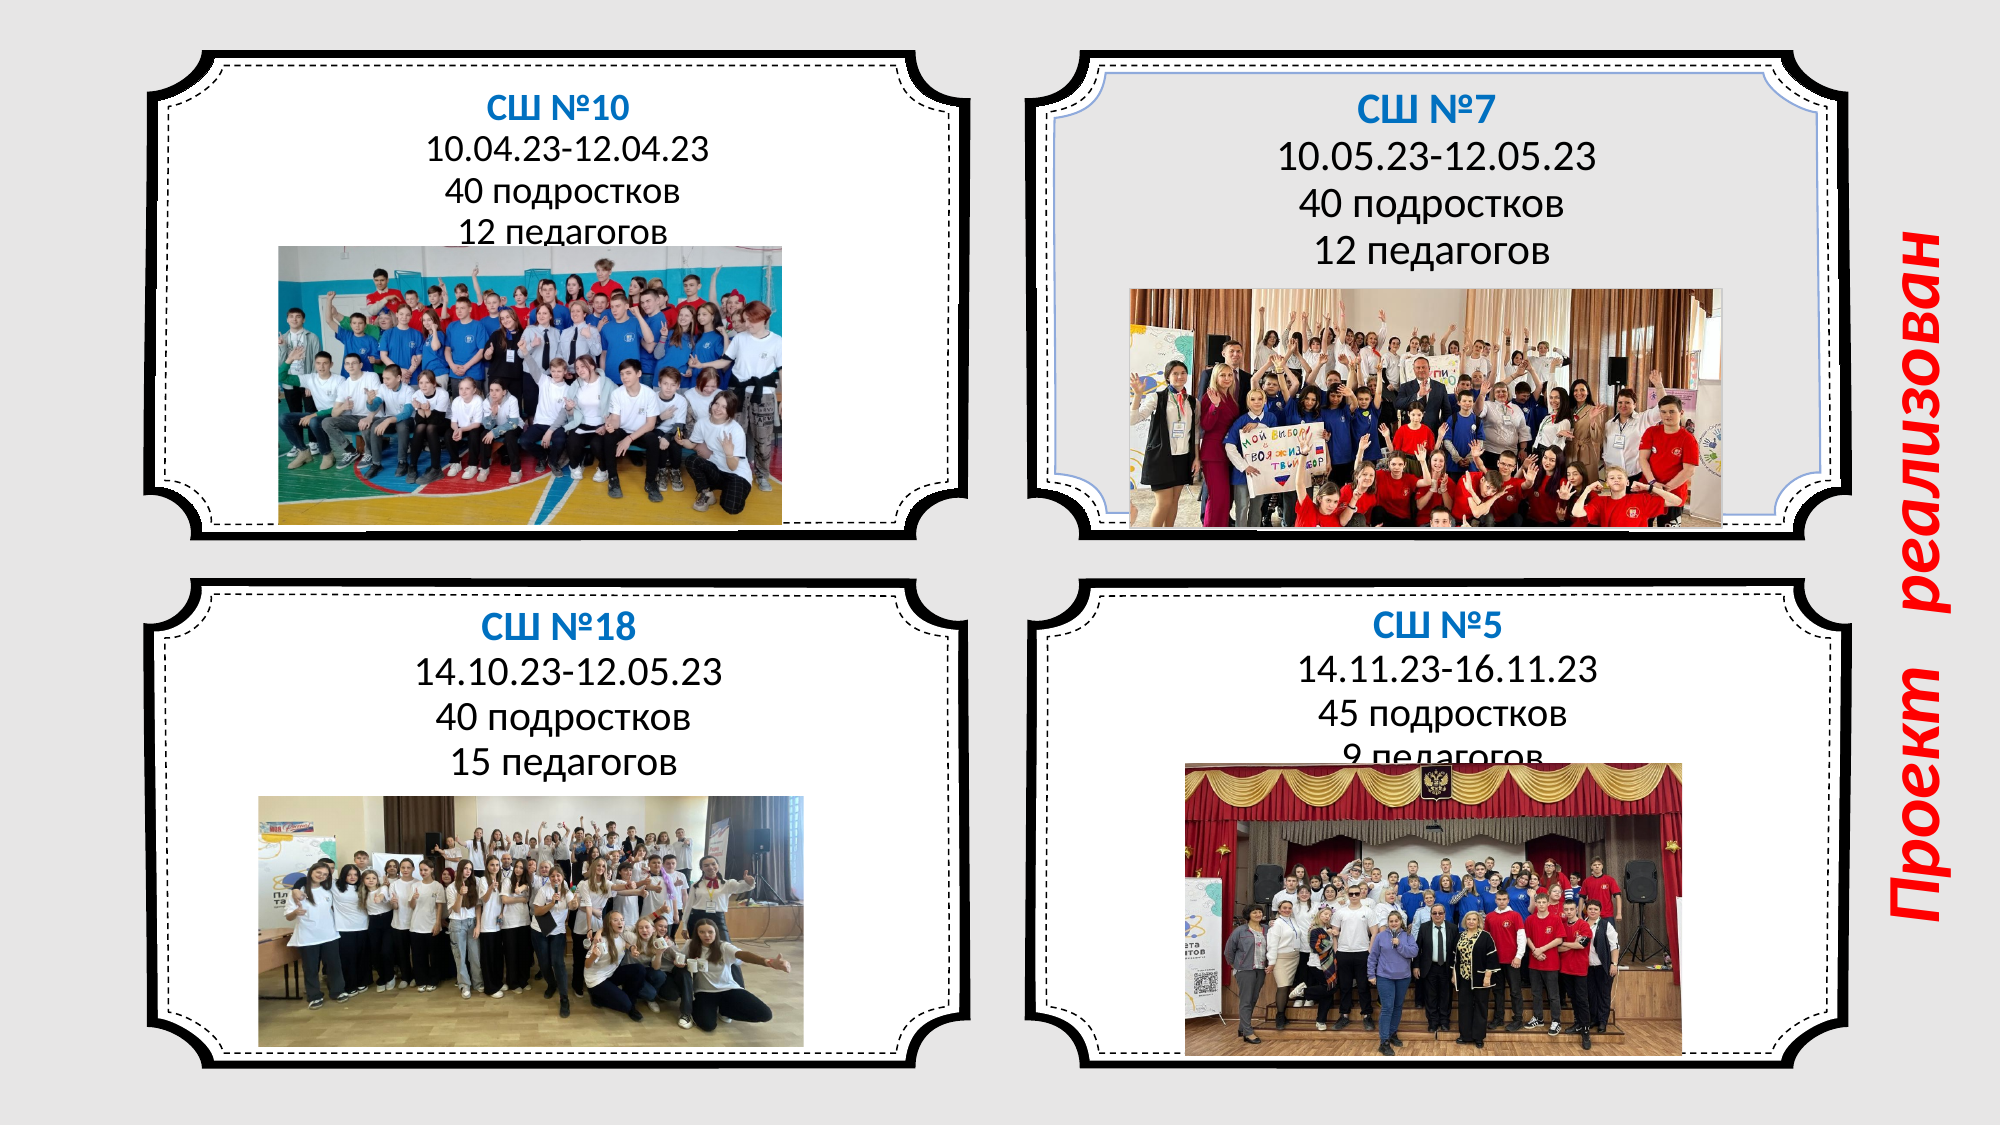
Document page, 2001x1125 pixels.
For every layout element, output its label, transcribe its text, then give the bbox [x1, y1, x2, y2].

text_box СШ №10 10.04.23-12.04.23 40 подростков 12 педагогов [195, 78, 931, 262]
picture [258, 796, 804, 1047]
picture [1130, 289, 1722, 528]
text_box СШ №5 14.11.23-16.11.23 45 подростков 9 педагогов [1092, 595, 1793, 788]
picture [1185, 763, 1683, 1056]
picture [278, 246, 784, 525]
text_box СШ №18 14.10.23-12.05.23 40 подростков 15 педагогов [213, 591, 914, 799]
text_box Проект реализован [1831, 31, 2000, 1125]
list СШ №7 10.05.23-12.05.23 40 подростков 12 педагогов [1081, 78, 1782, 283]
